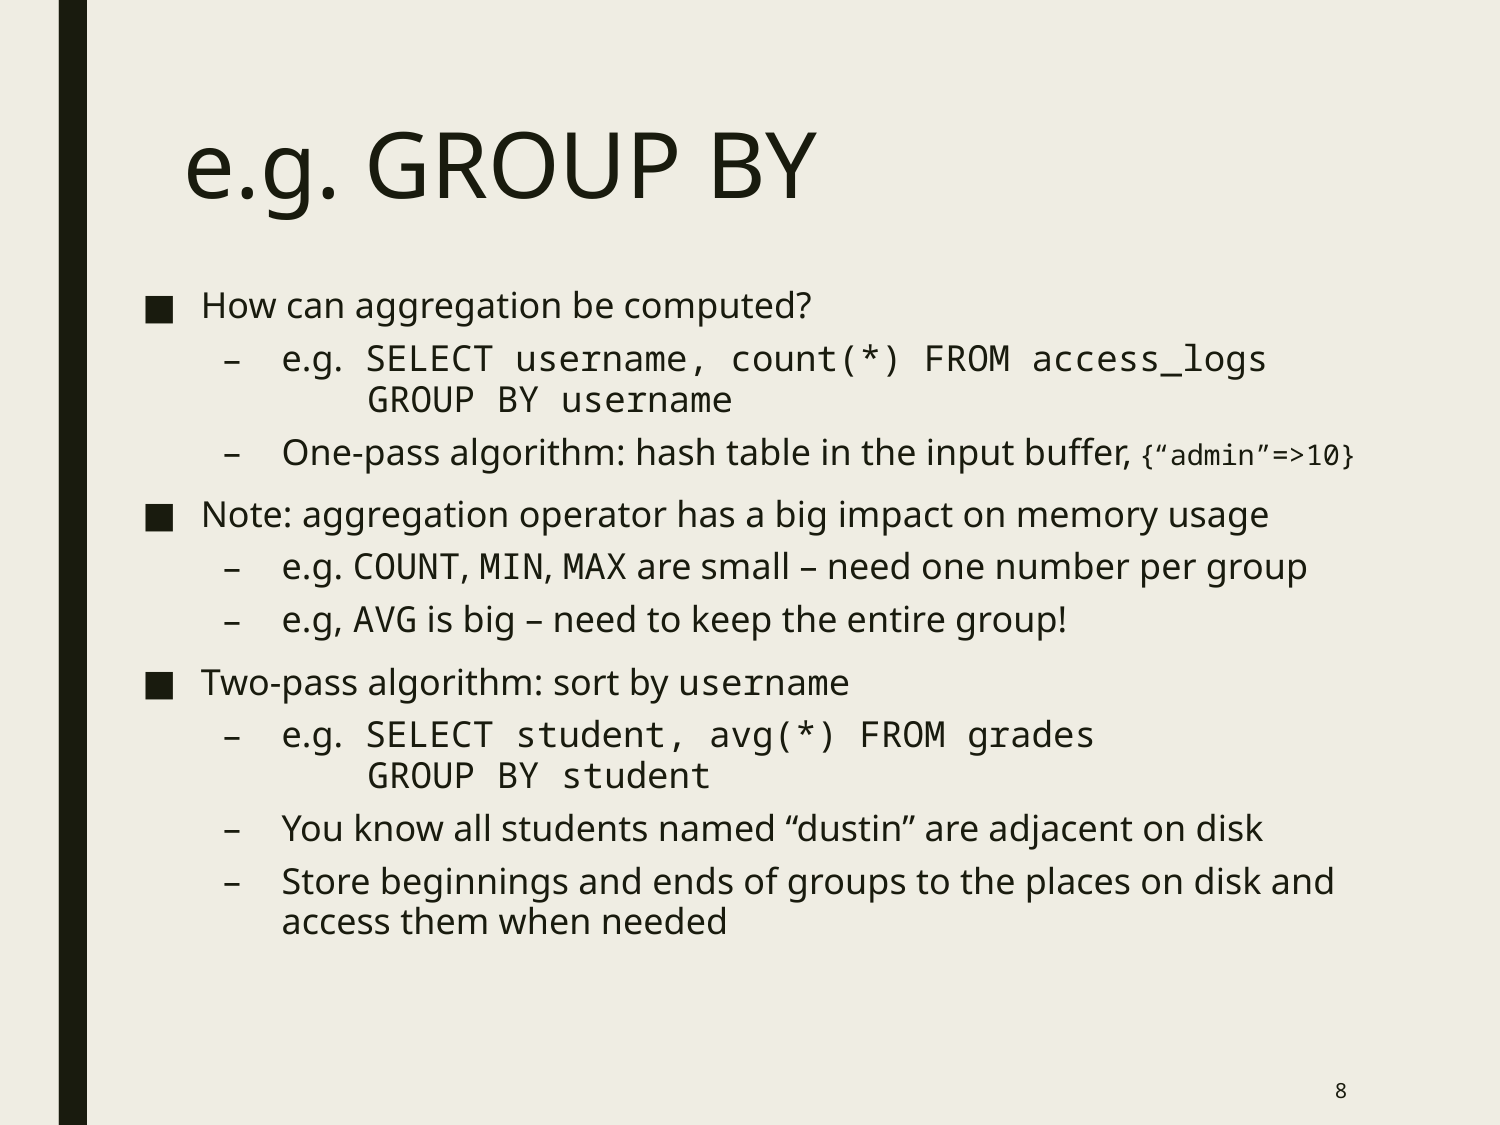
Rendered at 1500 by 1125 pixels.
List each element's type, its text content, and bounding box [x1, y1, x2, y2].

title e.g. GROUP BY [168, 112, 1351, 278]
slide_number 8 [1165, 1058, 1362, 1125]
list How can aggregation be computed? e.g. SELECT username, count(*) FROM access_logs GROUP BY username One-pass algorithm: hash table in the input buffer, {“admin”=>10} Note: aggregation operator has a big impact on memory usage e.g. COUNT, MIN, MAX are small – need one number per group e.g, AVG is big – need to keep the entire group! Two-pass algorithm: sort by username e.g. SELECT student, avg(*) FROM grades GROUP BY student You know all students named “dustin” are adjacent on disk Store beginnings and ends of groups to the places on disk and access them when needed [127, 278, 1457, 963]
